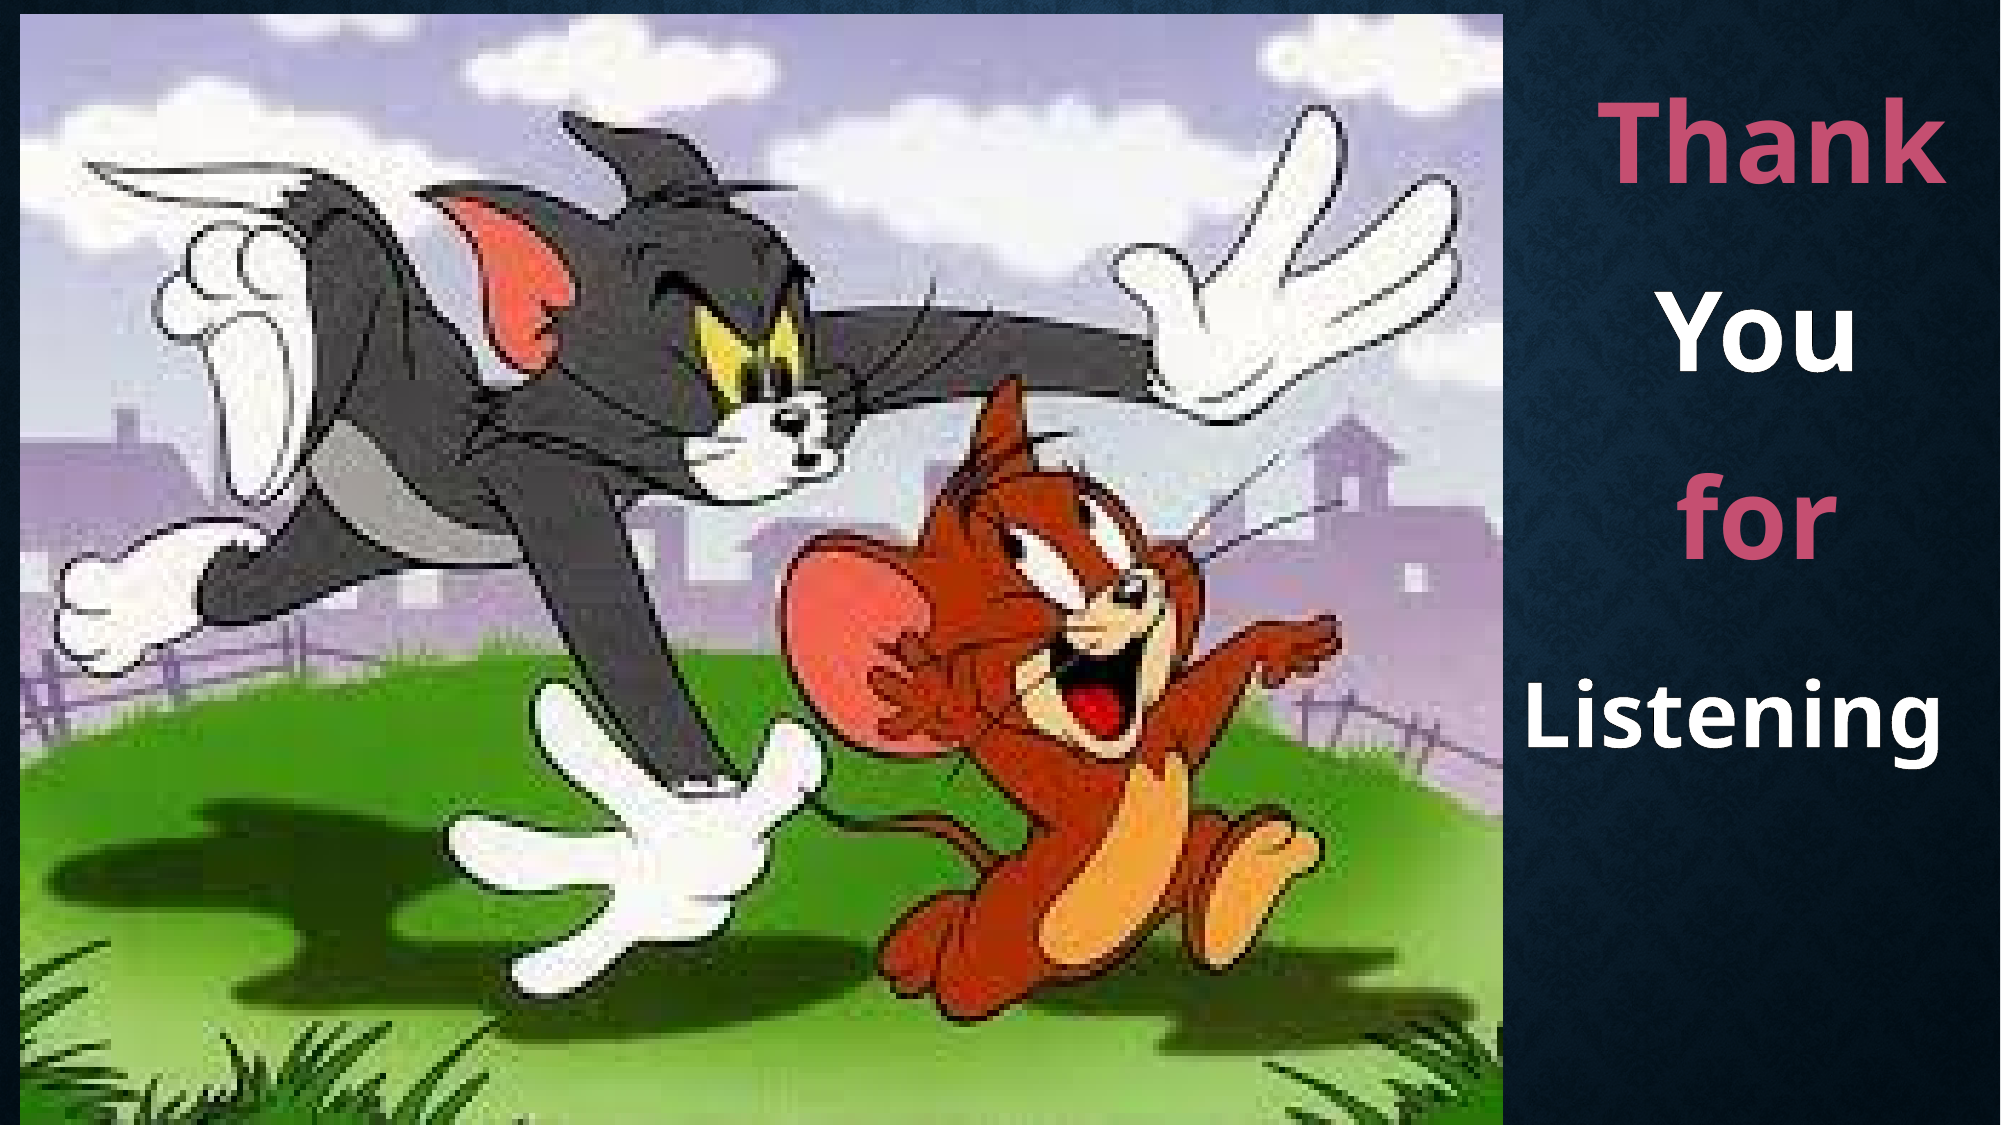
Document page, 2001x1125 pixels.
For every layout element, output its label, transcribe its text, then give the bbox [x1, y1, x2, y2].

text_box Thank [1544, 63, 2000, 214]
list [19, 14, 1503, 1125]
text_box for [1660, 439, 1884, 590]
text_box Listening [1509, 627, 2000, 778]
text_box You [1638, 251, 1906, 402]
